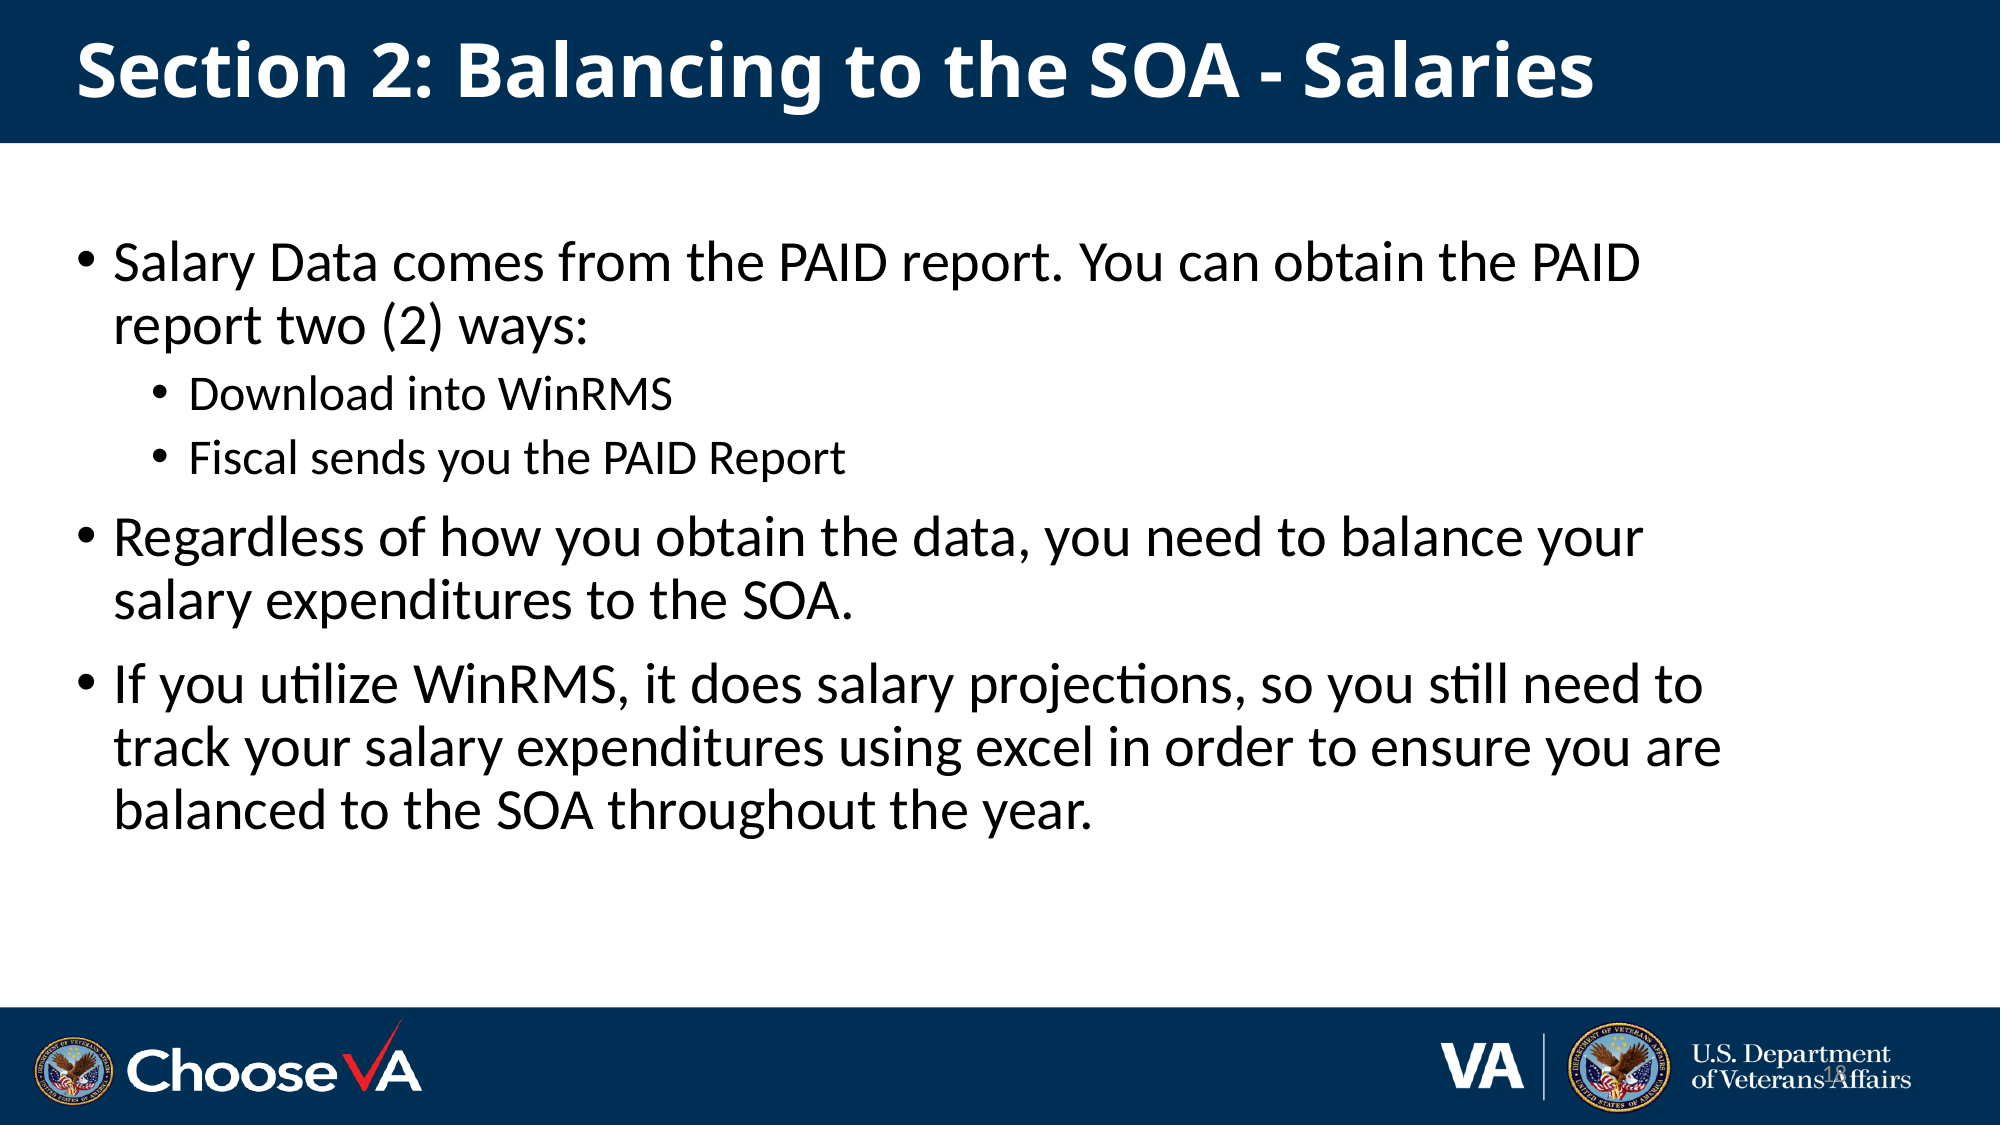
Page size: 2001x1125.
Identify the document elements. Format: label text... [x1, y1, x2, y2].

list Salary Data comes from the PAID report. You can obtain the PAID report two (2) ways: Download into WinRMS Fiscal sends you the PAID Report Regardless of how you obtain the data, you need to balance your salary expenditures to the SOA. If you utilize WinRMS, it does salary projections, so you still need to track your salary expenditures using excel in order to ensure you are balanced to the SOA throughout the year. [60, 223, 1786, 938]
slide_number 18 [1412, 1042, 1863, 1103]
title Section 2: Balancing to the SOA - Salaries [60, 22, 1945, 124]
picture [33, 1015, 422, 1106]
picture [1434, 1014, 1917, 1120]
